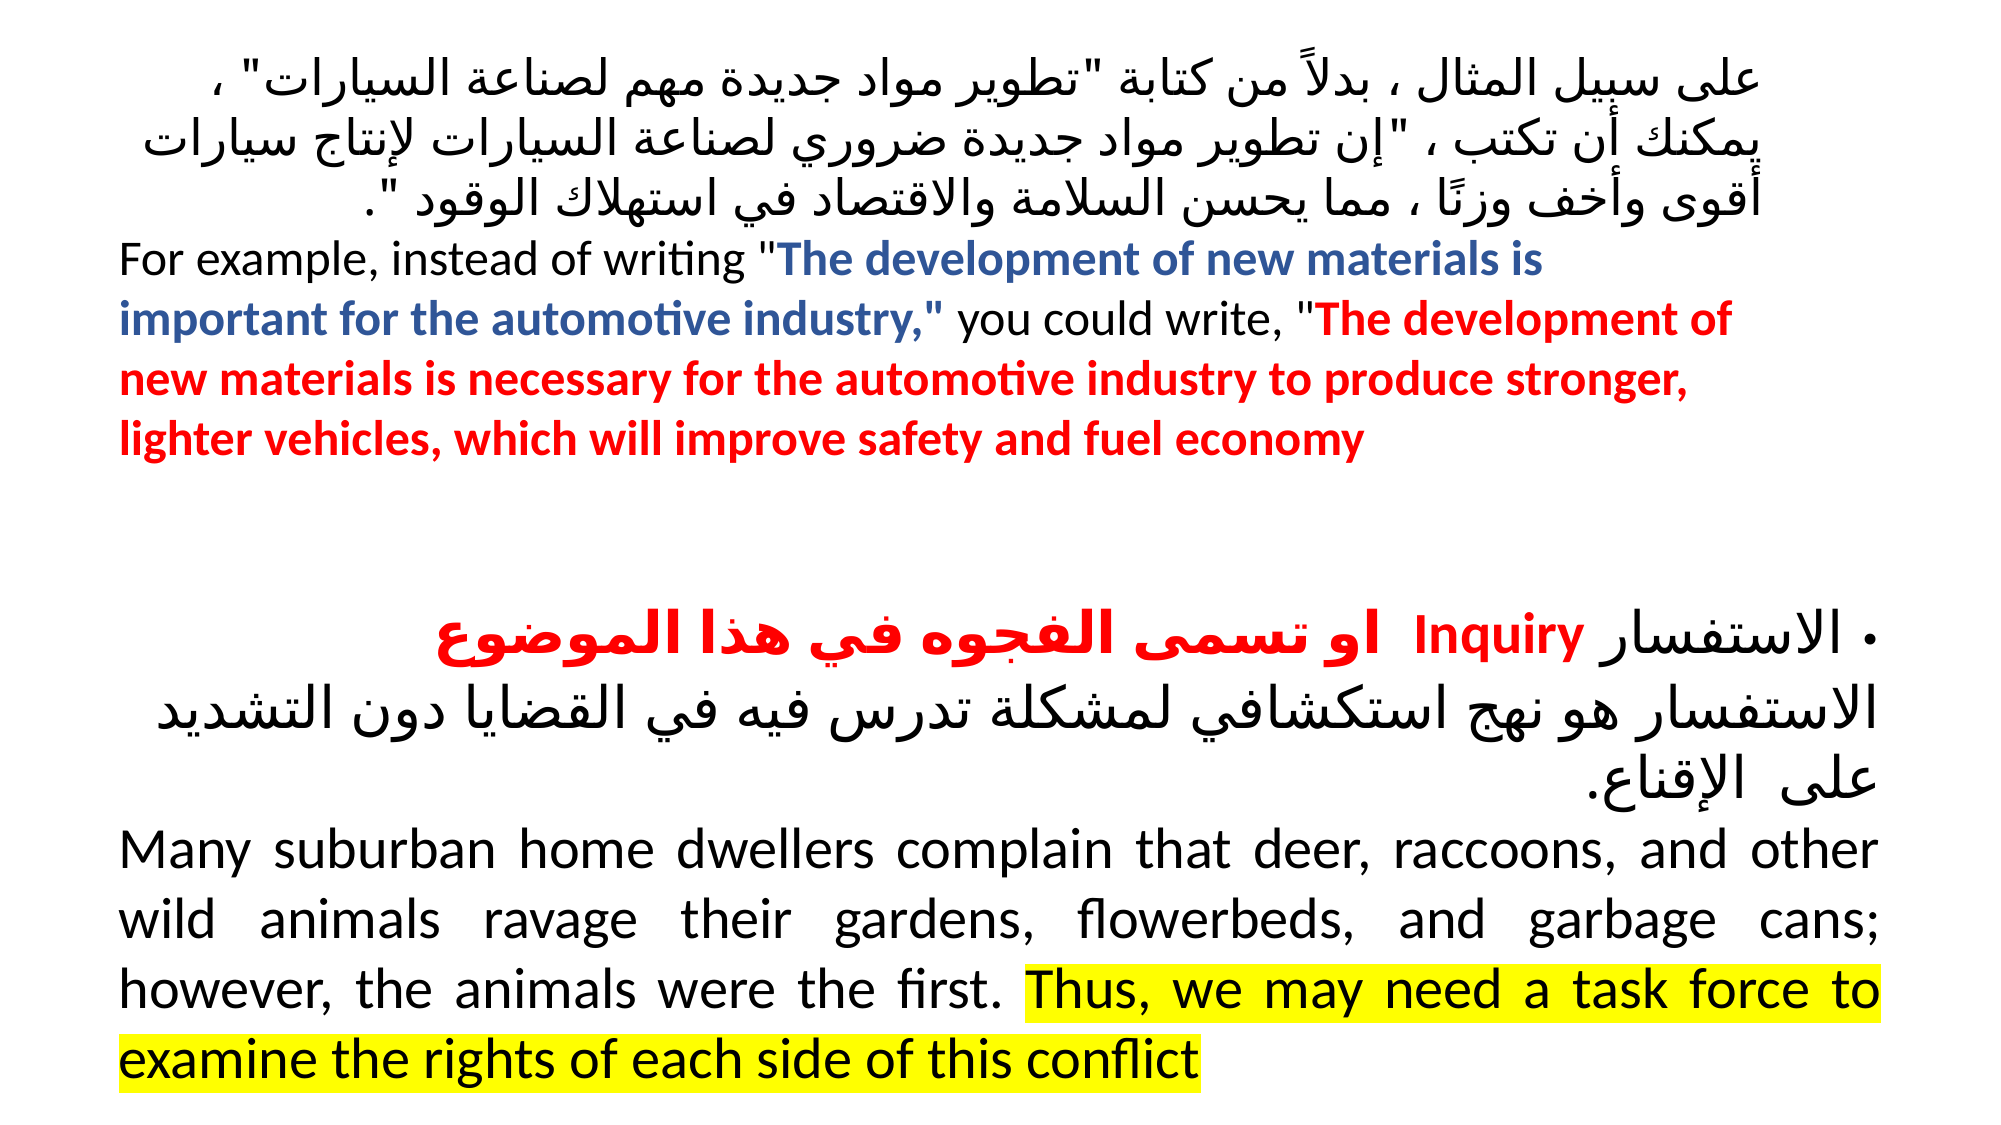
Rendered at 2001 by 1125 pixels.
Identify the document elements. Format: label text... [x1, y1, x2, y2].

text_box على سبيل المثال ، بدلاً من كتابة "تطوير مواد جديدة مهم لصناعة السيارات" ، يمكنك أن تكتب ، "إن تطوير مواد جديدة ضروري لصناعة السيارات لإنتاج سيارات أقوى وأخف وزنًا ، مما يحسن السلامة والاقتصاد في استهلاك الوقود ". For example, instead of writing "The development of new materials is important for the automotive industry," you could write, "The development of new materials is necessary for the automotive industry to produce stronger, lighter vehicles, which will improve safety and fuel economy [103, 37, 1779, 473]
text_box • الاستفسار Inquiry او تسمى الفجوه في هذا الموضوع الاستفسار هو نهج استكشافي لمشكلة تدرس فيه في القضايا دون التشديد على الإقناع. Many suburban home dwellers complain that deer, raccoons, and other wild animals ravage their gardens, flowerbeds, and garbage cans; however, the animals were the first. Thus, we may need a task force to examine the rights of each side of this conflict [103, 562, 1897, 1098]
